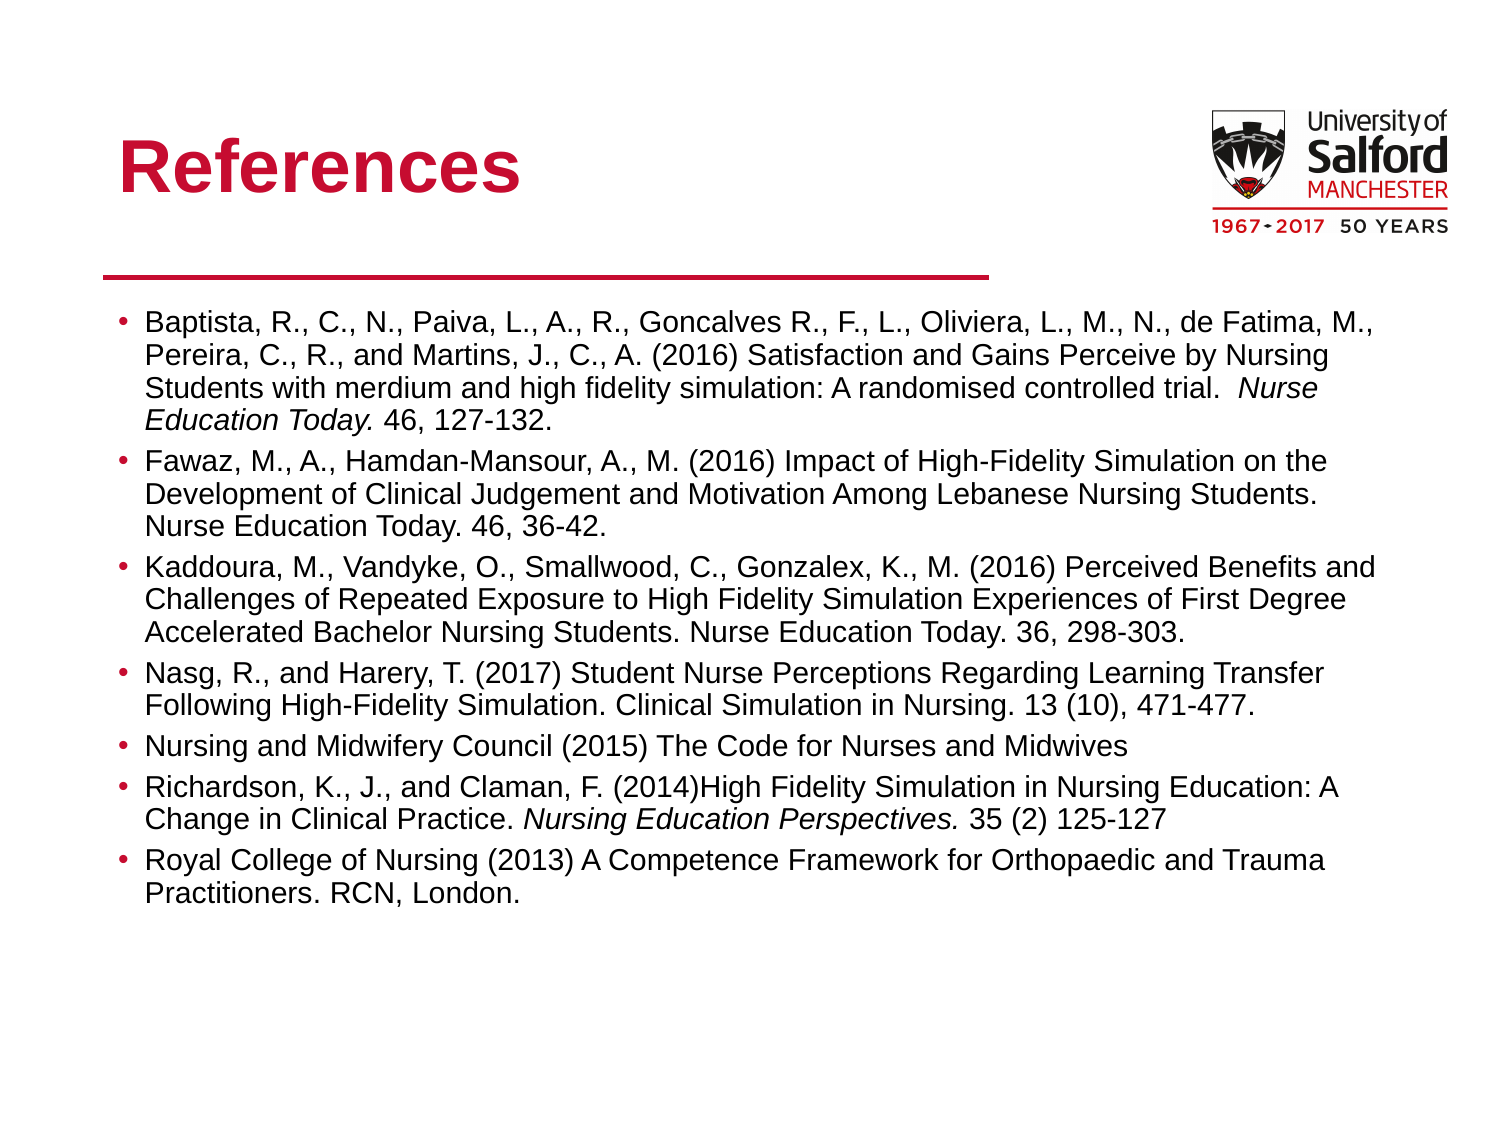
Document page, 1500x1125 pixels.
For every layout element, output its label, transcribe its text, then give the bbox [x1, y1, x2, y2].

title References [103, 59, 1193, 278]
list Baptista, R., C., N., Paiva, L., A., R., Goncalves R., F., L., Oliviera, L., M., N., de Fatima, M., Pereira, C., R., and Martins, J., C., A. (2016) Satisfaction and Gains Perceive by Nursing Students with merdium and high fidelity simulation: A randomised controlled trial. Nurse Education Today. 46, 127-132. Fawaz, M., A., Hamdan-Mansour, A., M. (2016) Impact of High-Fidelity Simulation on the Development of Clinical Judgement and Motivation Among Lebanese Nursing Students. Nurse Education Today. 46, 36-42. Kaddoura, M., Vandyke, O., Smallwood, C., Gonzalex, K., M. (2016) Perceived Benefits and Challenges of Repeated Exposure to High Fidelity Simulation Experiences of First Degree Accelerated Bachelor Nursing Students. Nurse Education Today. 36, 298-303. Nasg, R., and Harery, T. (2017) Student Nurse Perceptions Regarding Learning Transfer Following High-Fidelity Simulation. Clinical Simulation in Nursing. 13 (10), 471-477. Nursing and Midwifery Council (2015) The Code for Nurses and Midwives Richardson, K., J., and Claman, F. (2014)High Fidelity Simulation in Nursing Education: A Change in Clinical Practice. Nursing Education Perspectives. 35 (2) 125-127 Royal College of Nursing (2013) A Competence Framework for Orthopaedic and Trauma Practitioners. RCN, London. [103, 299, 1397, 1014]
picture [1212, 109, 1448, 233]
